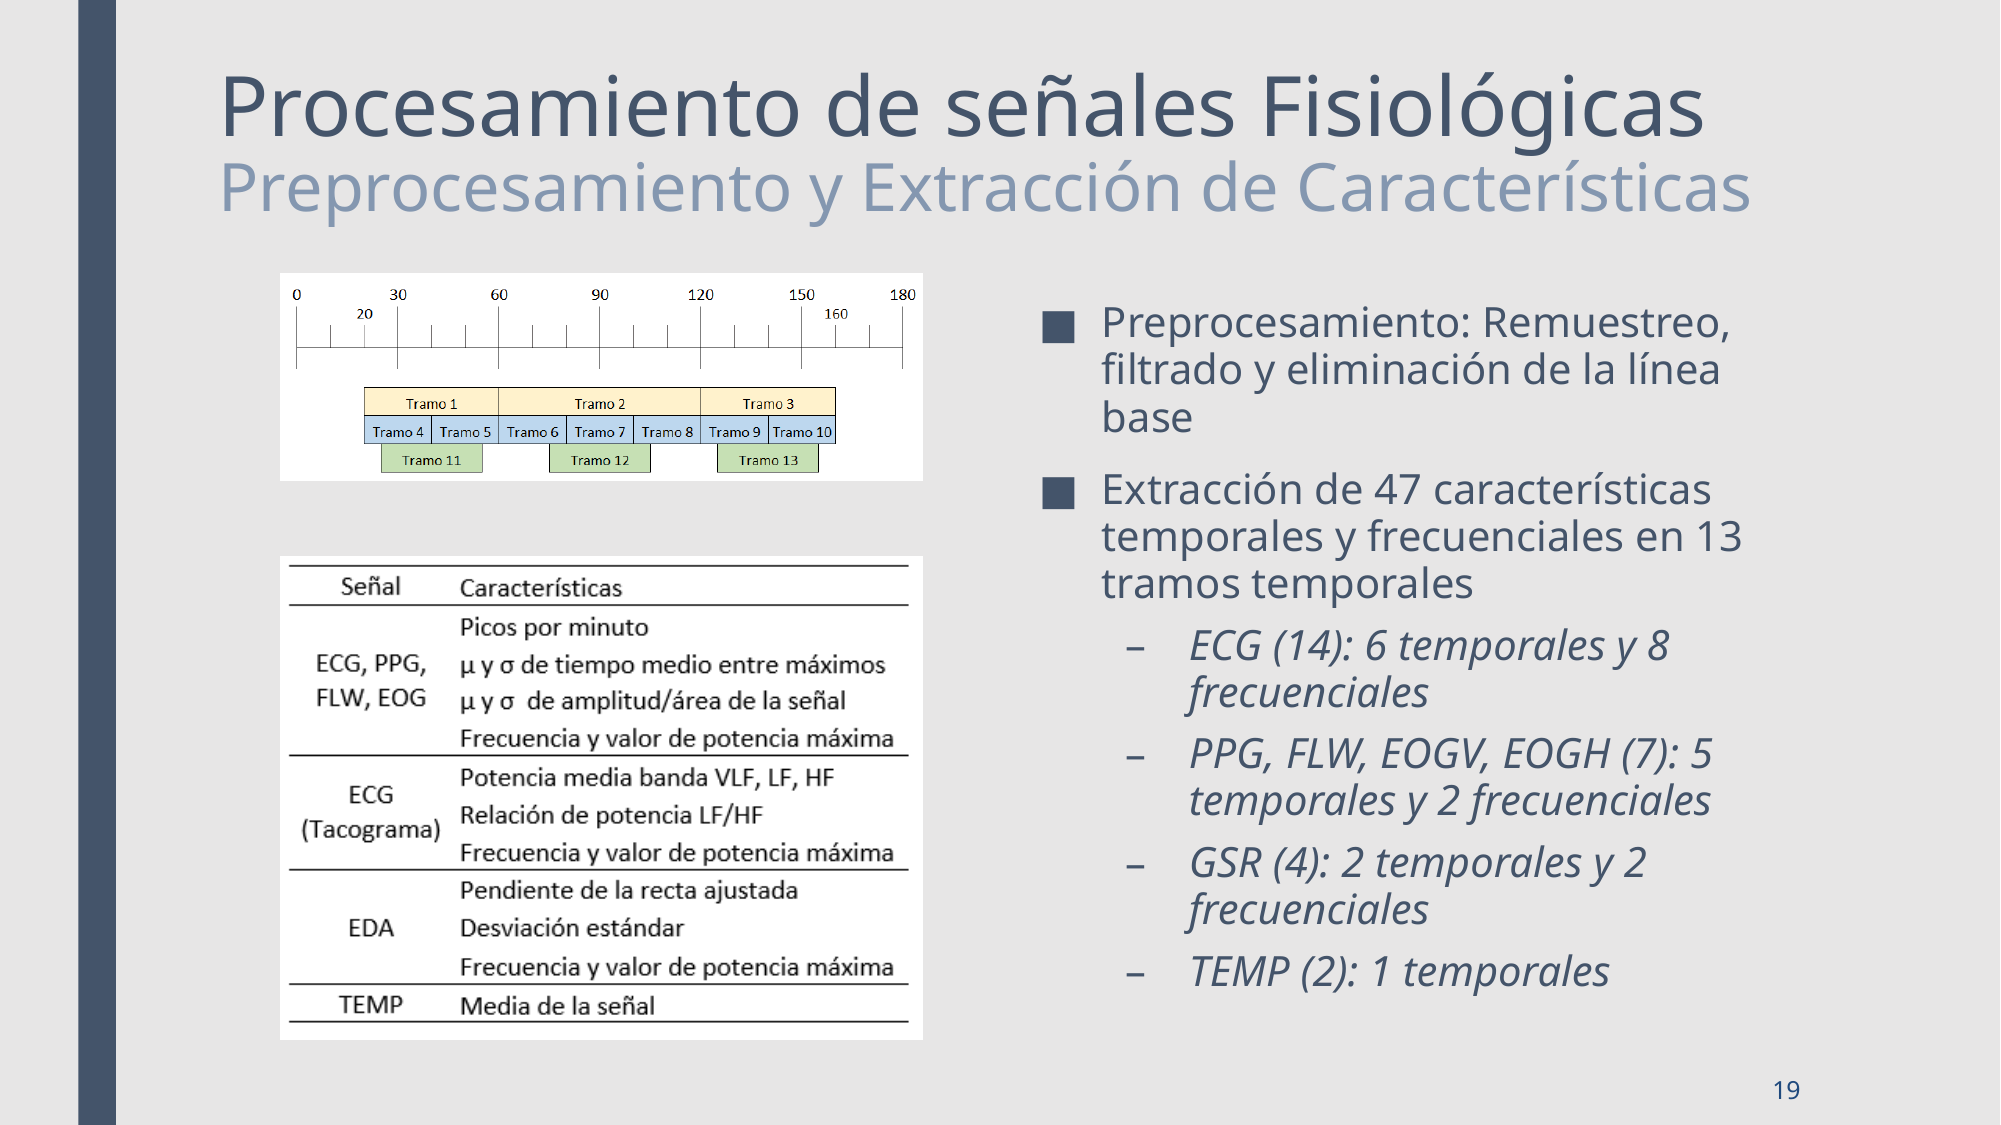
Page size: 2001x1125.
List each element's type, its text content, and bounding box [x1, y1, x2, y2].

title Procesamiento de señales Fisiológicas Preprocesamiento y Extracción de Características [203, 57, 1779, 302]
picture [280, 273, 923, 481]
slide_number 19 [1553, 1058, 1816, 1125]
picture [280, 556, 923, 1040]
list Preprocesamiento: Remuestreo, filtrado y eliminación de la línea base Extracción de 47 características temporales y frecuenciales en 13 tramos temporales ECG (14): 6 temporales y 8 frecuenciales PPG, FLW, EOGV, EOGH (7): 5 temporales y 2 frecuenciales GSR (4): 2 temporales y 2 frecuenciales TEMP (2): 1 temporales [1023, 292, 1779, 1040]
